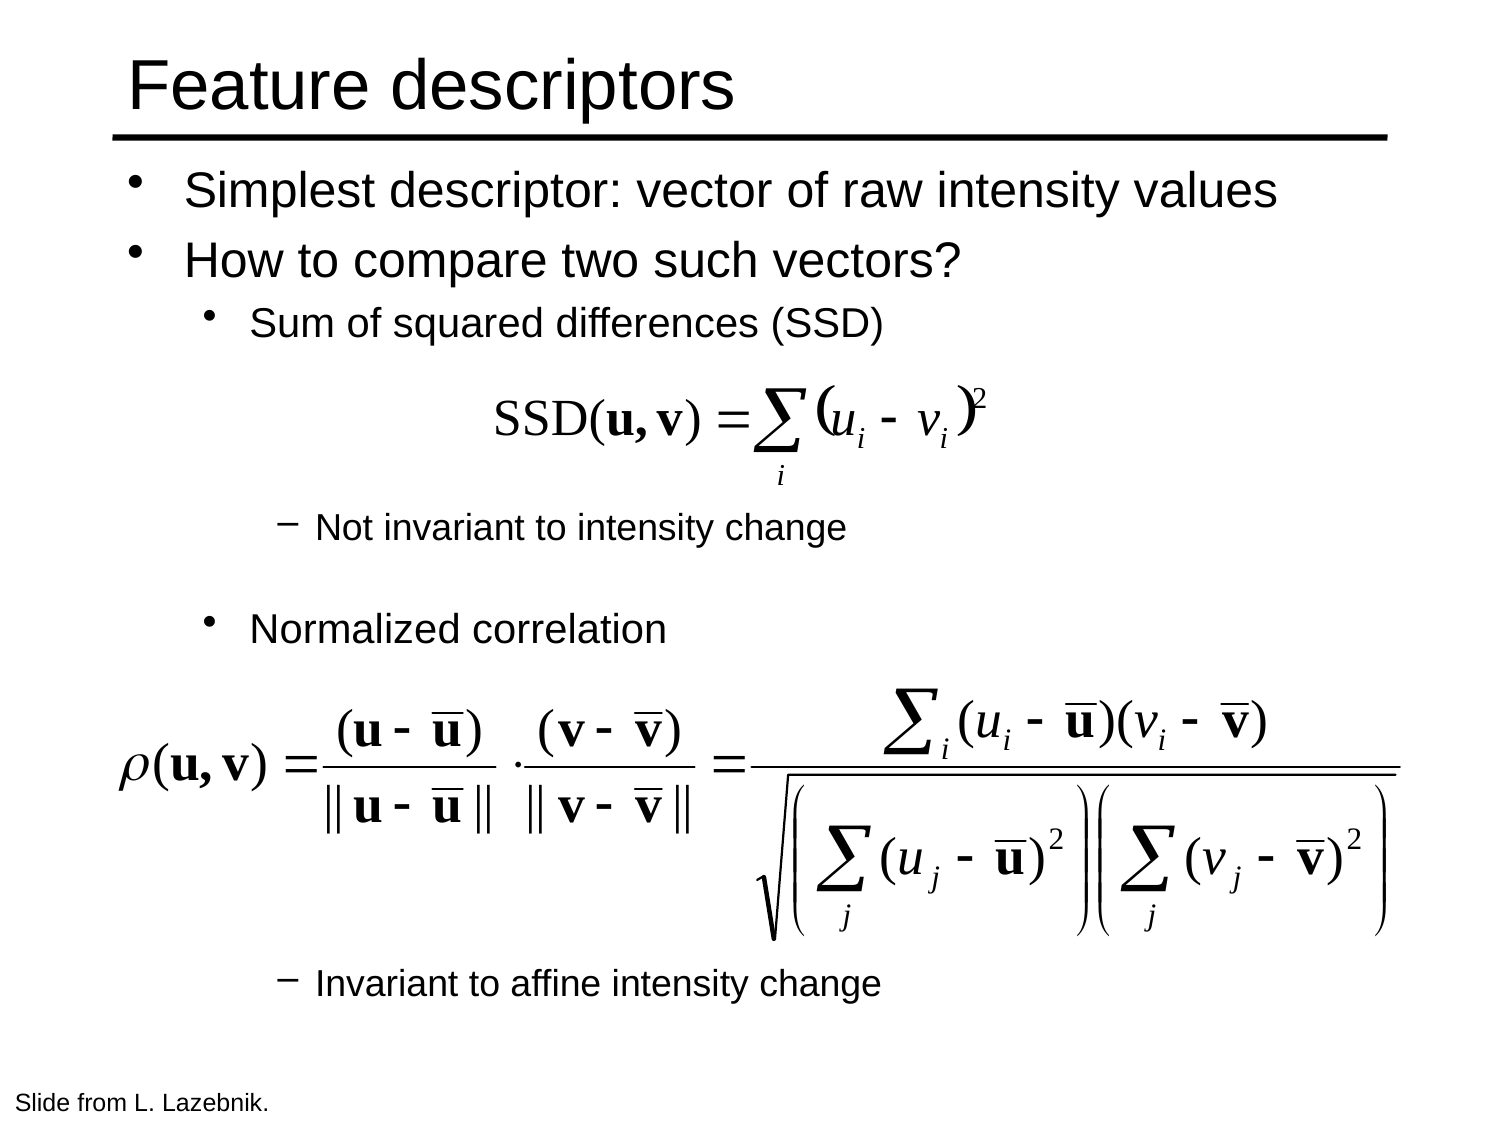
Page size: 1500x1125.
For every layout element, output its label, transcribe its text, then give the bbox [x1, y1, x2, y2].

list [108, 677, 1413, 951]
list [487, 374, 1001, 497]
title Feature descriptors [112, 12, 1388, 151]
list Simplest descriptor: vector of raw intensity values How to compare two such vectors? Sum of squared differences (SSD) Not invariant to intensity change Normalized correlation Invariant to affine intensity change [112, 151, 1388, 675]
text_box Slide from L. Lazebnik. [0, 1079, 463, 1125]
list Simplest descriptor: vector of raw intensity values How to compare two such vectors? Sum of squared differences (SSD) Not invariant to intensity change Normalized correlation Invariant to affine intensity change [112, 959, 1388, 1076]
